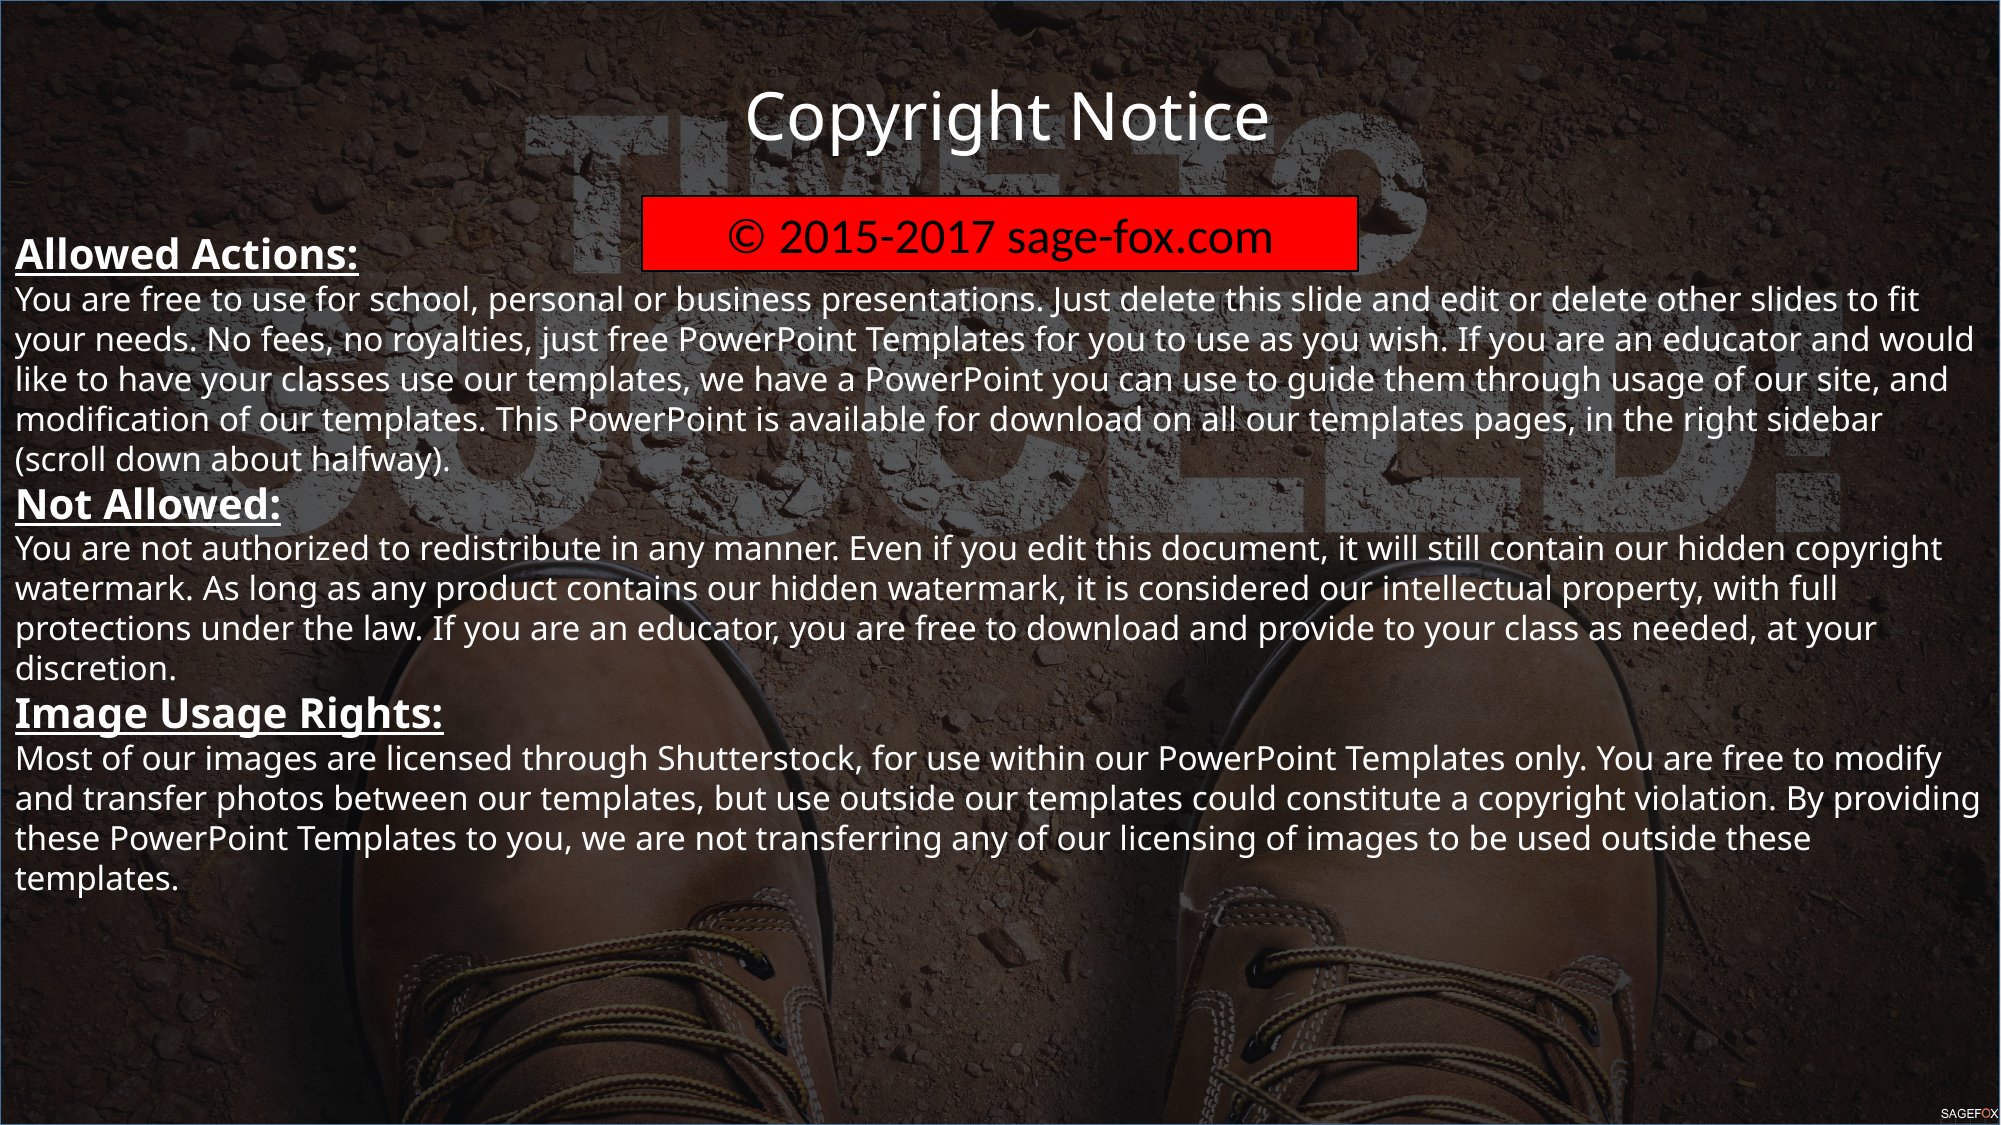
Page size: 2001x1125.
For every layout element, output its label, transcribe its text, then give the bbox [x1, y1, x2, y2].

title Copyright Notice [493, 60, 1524, 178]
text_box © 2015-2017 sage-fox.com [641, 196, 1358, 272]
text_box Allowed Actions: You are free to use for school, personal or business presentations. Just delete this slide and edit or delete other slides to fit your needs. No fees, no royalties, just free PowerPoint Templates for you to use as you wish. If you are an educator and would like to have your classes use our templates, we have a PowerPoint you can use to guide them through usage of our site, and modification of our templates. This PowerPoint is available for download on all our templates pages, in the right sidebar (scroll down about halfway). Not Allowed: You are not authorized to redistribute in any manner. Even if you edit this document, it will still contain our hidden copyright watermark. As long as any product contains our hidden watermark, it is considered our intellectual property, with full protections under the law. If you are an educator, you are free to download and provide to your class as needed, at your discretion. Image Usage Rights: Most of our images are licensed through Shutterstock, for use within our PowerPoint Templates only. You are free to modify and transfer photos between our templates, but use outside our templates could constitute a copyright violation. By providing these PowerPoint Templates to you, we are not transferring any of our licensing of images to be used outside these templates. [0, 0, 2000, 1125]
